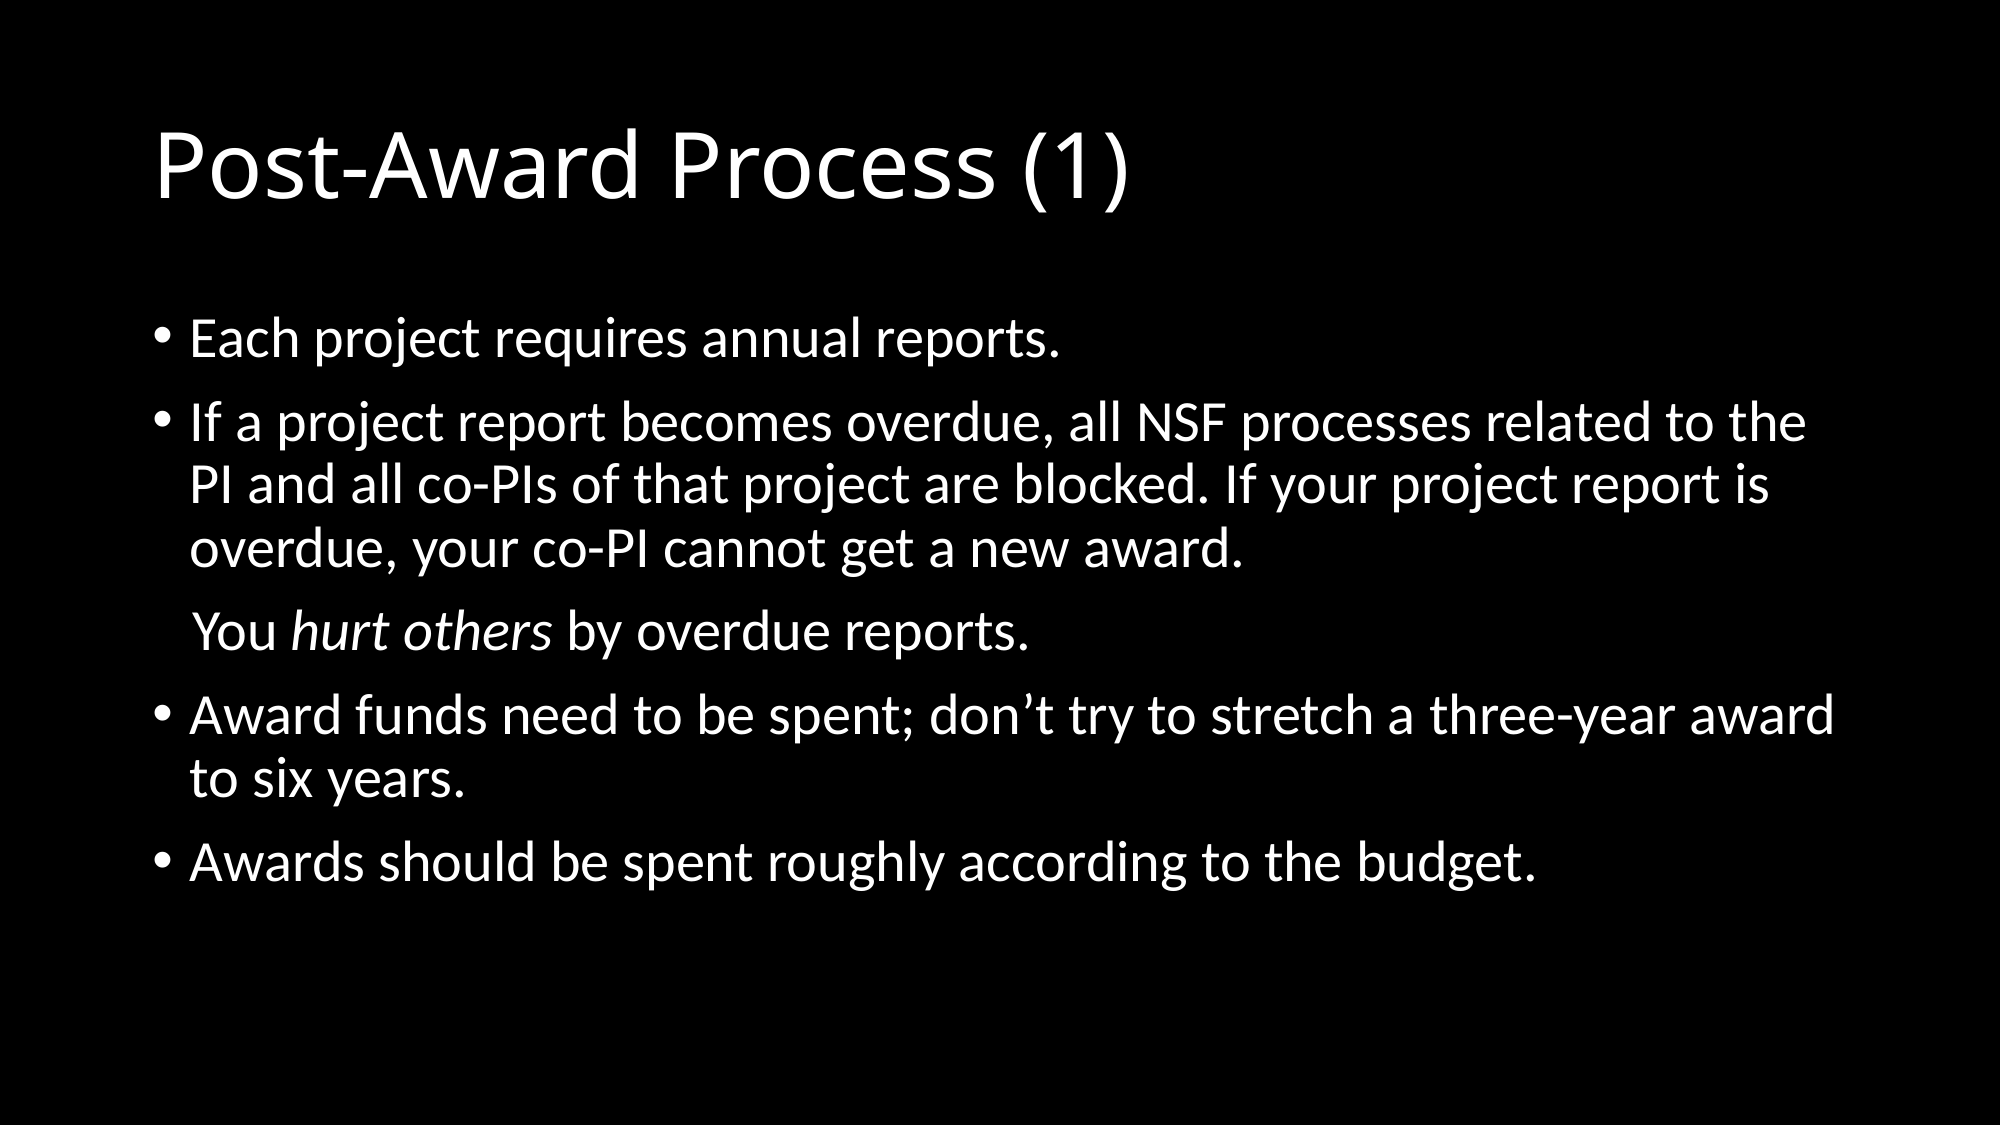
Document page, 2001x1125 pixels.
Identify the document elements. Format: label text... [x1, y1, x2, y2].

list Each project requires annual reports. If a project report becomes overdue, all NSF processes related to the PI and all co-PIs of that project are blocked. If your project report is overdue, your co-PI cannot get a new award. You hurt others by overdue reports. Award funds need to be spent; don’t try to stretch a three-year award to six years. Awards should be spent roughly according to the budget. [137, 299, 1863, 1014]
title Post-Award Process (1) [137, 59, 1863, 278]
